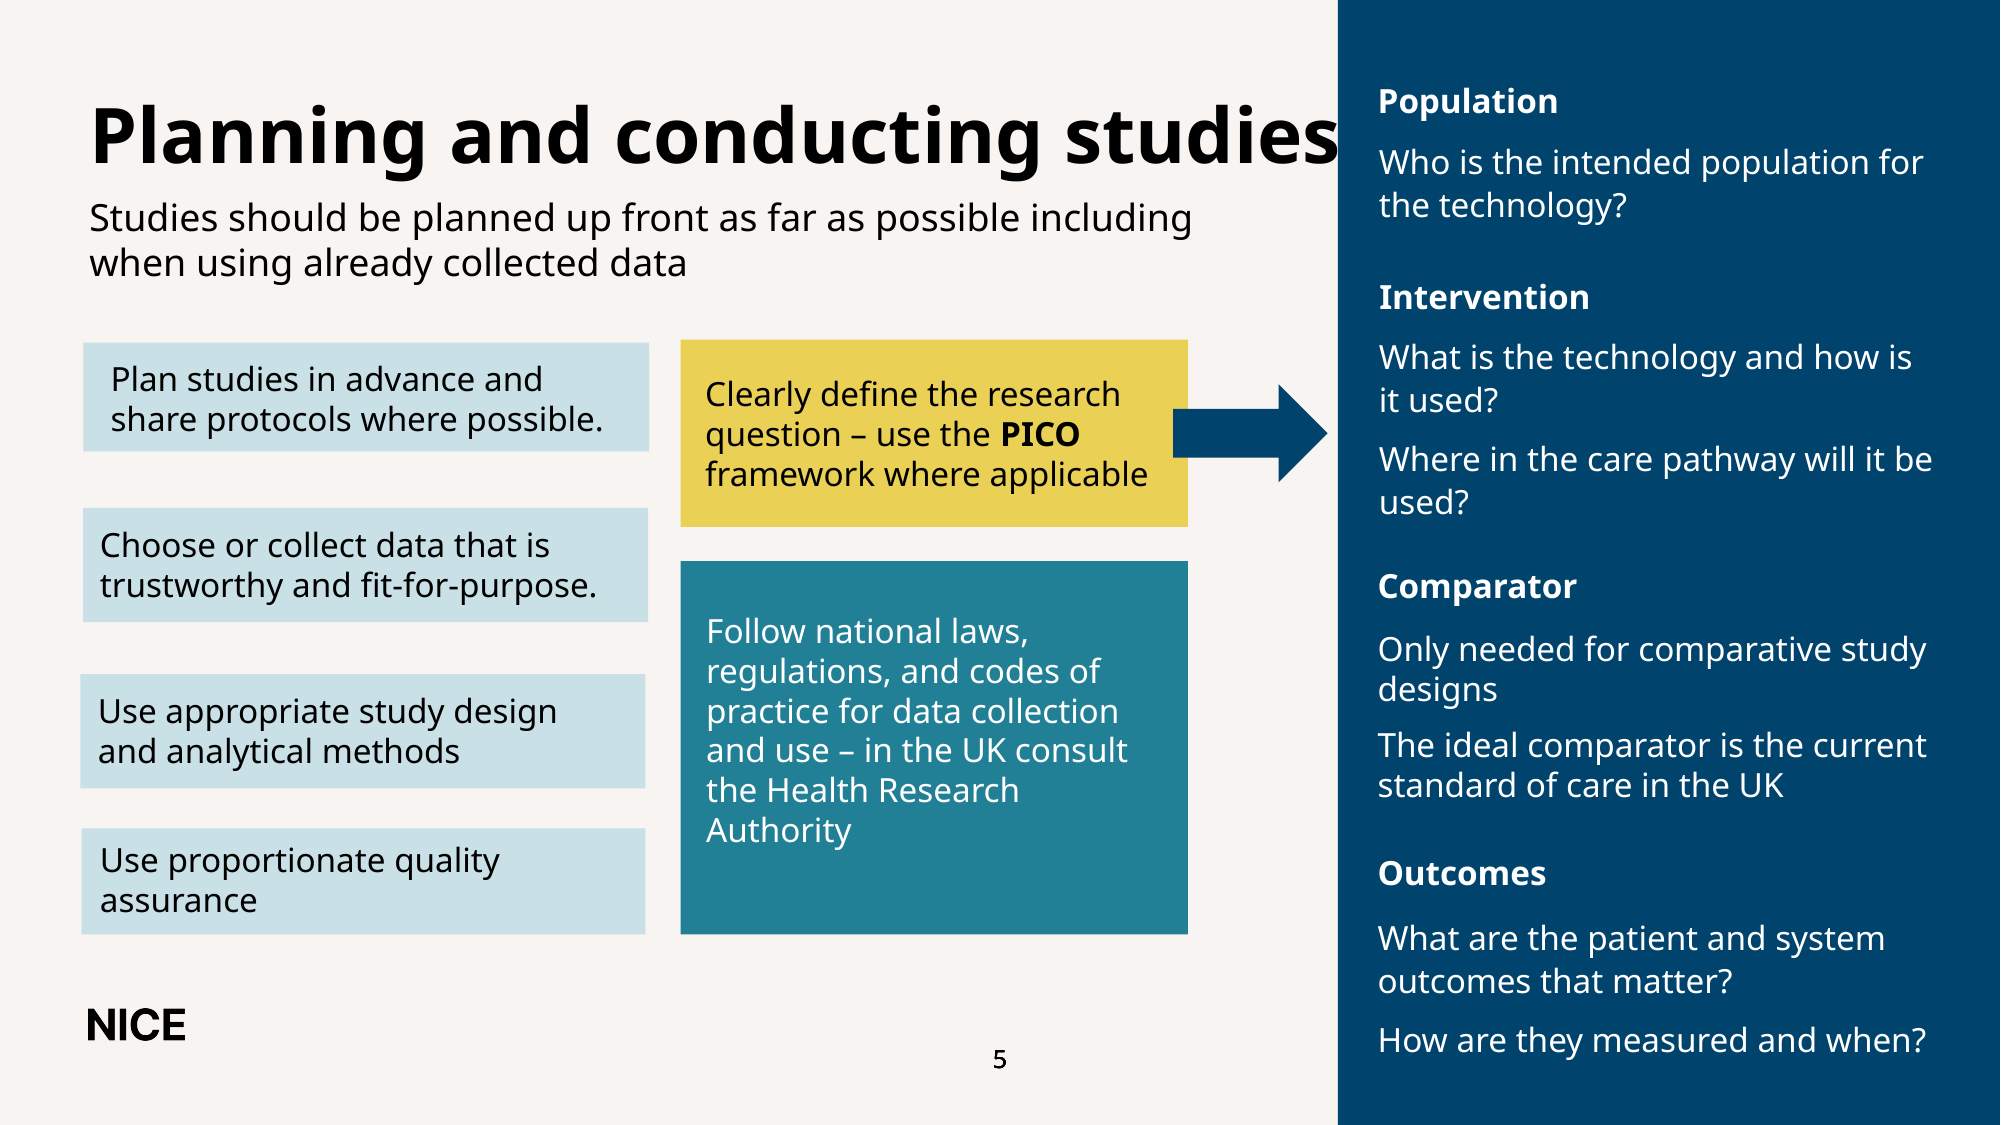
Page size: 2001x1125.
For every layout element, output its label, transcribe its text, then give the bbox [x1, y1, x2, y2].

text_box [1337, 0, 2000, 1125]
text_box Follow national laws, regulations, and codes of practice for data collection and use – in the UK consult the Health Research Authority [691, 602, 1177, 857]
text_box Clearly define the research question – use the PICO framework where applicable [690, 365, 1178, 541]
text_box Only needed for comparative study designs The ideal comparator is the current standard of care in the UK [1362, 620, 1958, 812]
text_box Intervention [1364, 265, 1958, 324]
picture [88, 1008, 185, 1041]
text_box Choose or collect data that is trustworthy and fit-for-purpose. [85, 516, 647, 612]
text_box Use appropriate study design and analytical methods [83, 683, 599, 778]
text_box Plan studies in advance and share protocols where possible. [95, 351, 650, 446]
text_box [1172, 381, 1330, 485]
text_box [680, 560, 1189, 935]
text_box Comparator [1362, 555, 1958, 613]
text_box Population [1362, 70, 1956, 128]
text_box [82, 342, 650, 452]
title Planning and conducting studies [74, 89, 1909, 281]
text_box Studies should be planned up front as far as possible including when using already collected data [74, 186, 1271, 292]
text_box What is the technology and how is it used? Where in the care pathway will it be used? [1364, 326, 1956, 529]
text_box Outcomes [1362, 842, 1958, 900]
text_box What are the patient and system outcomes that matter? How are they measured and when? [1362, 907, 1956, 1067]
text_box [81, 827, 646, 935]
text_box [82, 507, 649, 623]
text_box Who is the intended population for the technology? [1364, 130, 1958, 231]
text_box [79, 673, 646, 789]
text_box [680, 339, 1189, 528]
text_box Use proportionate quality assurance [85, 831, 557, 927]
